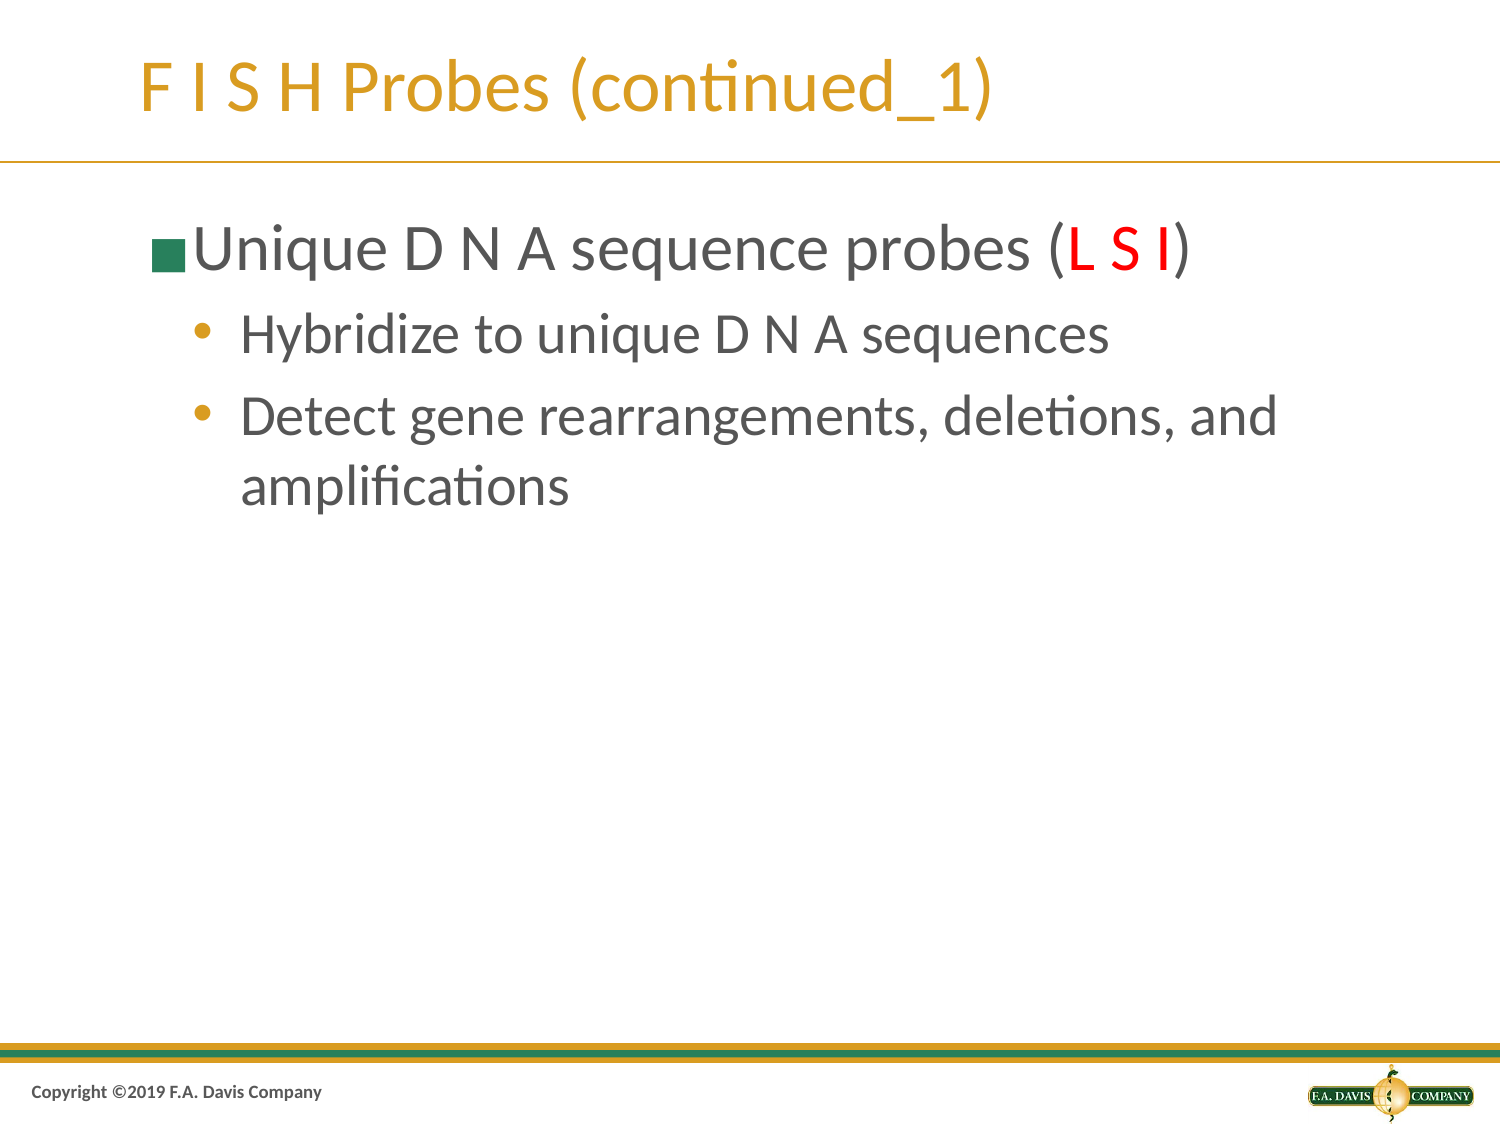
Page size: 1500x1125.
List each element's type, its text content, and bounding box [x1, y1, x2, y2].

picture [1308, 1064, 1474, 1124]
list Unique D N A sequence probes (L S I) Hybridize to unique D N A sequences Detect gene rearrangements, deletions, and amplifications [75, 196, 1450, 1013]
picture [0, 1043, 1500, 1050]
title F I S H Probes (continued_1) [124, 0, 1475, 189]
picture [0, 1058, 1500, 1063]
